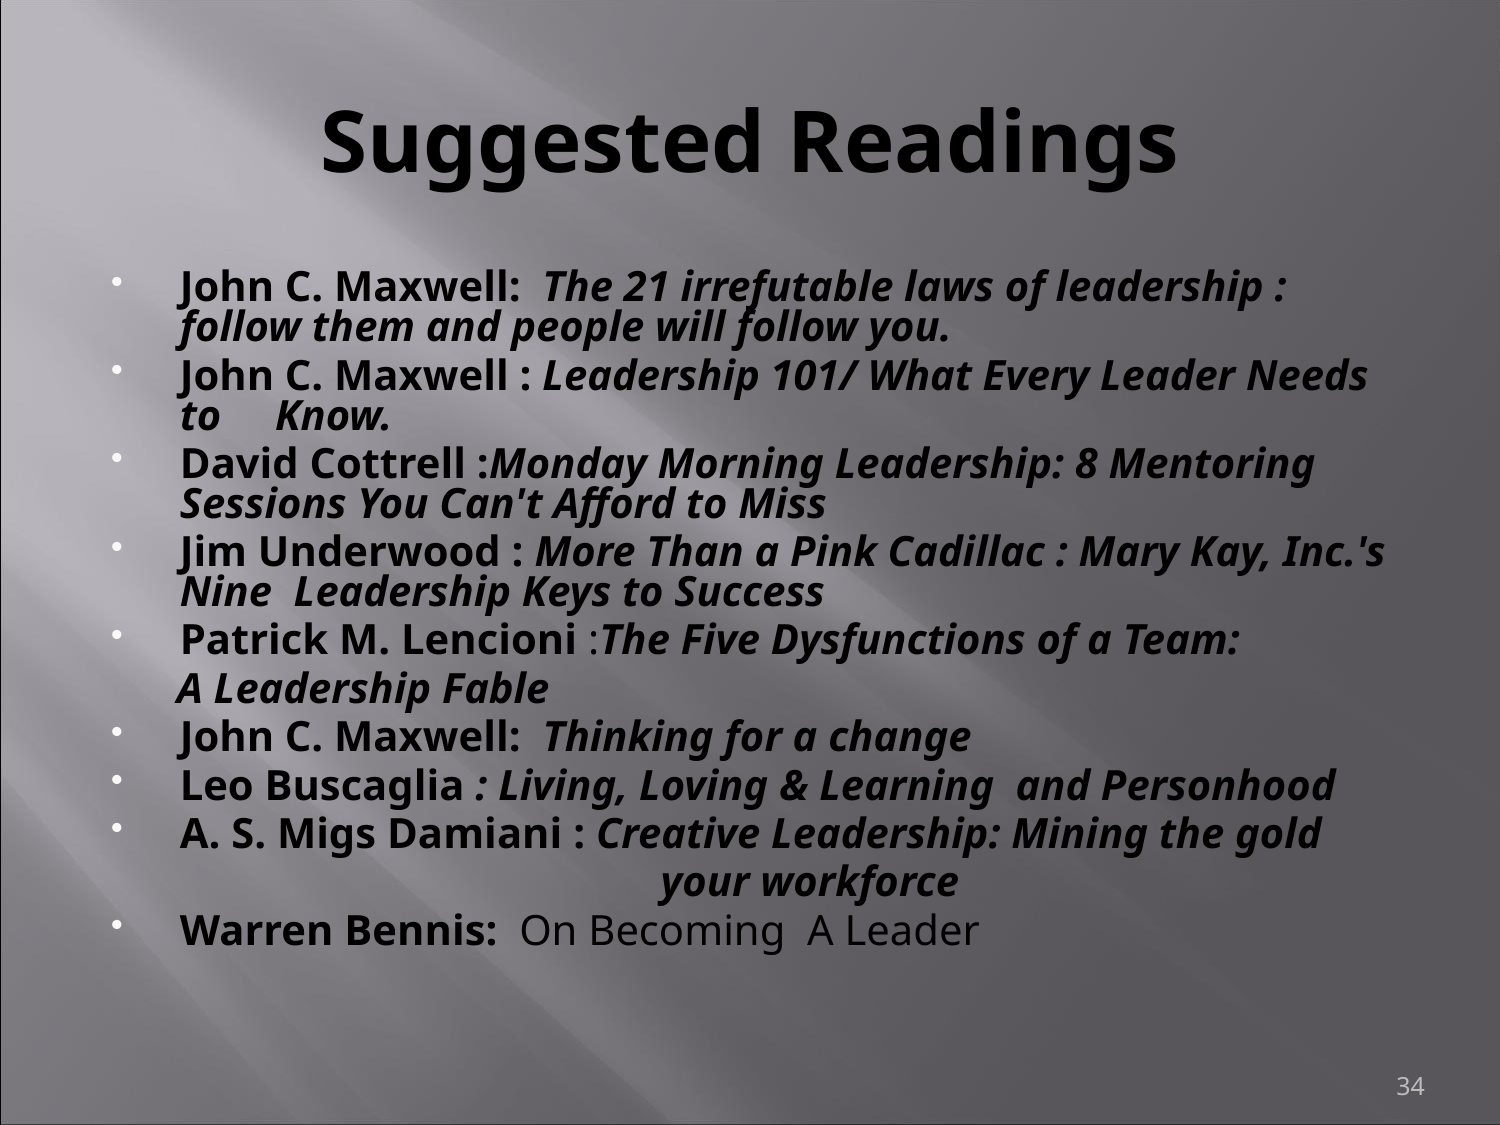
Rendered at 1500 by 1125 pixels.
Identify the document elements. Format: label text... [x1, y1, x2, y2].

picture [0, 0, 1500, 1125]
list John C. Maxwell: The 21 irrefutable laws of leadership : follow them and people will follow you. John C. Maxwell : Leadership 101/ What Every Leader Needs to Know. David Cottrell :Monday Morning Leadership: 8 Mentoring Sessions You Can't Afford to Miss Jim Underwood : More Than a Pink Cadillac : Mary Kay, Inc.'s Nine Leadership Keys to Success Patrick M. Lencioni :The Five Dysfunctions of a Team: A Leadership Fable John C. Maxwell: Thinking for a change Leo Buscaglia : Living, Loving & Learning and Personhood A. S. Migs Damiani : Creative Leadership: Mining the gold your workforce Warren Bennis: On Becoming A Leader [75, 262, 1425, 1035]
title Suggested Readings [75, 45, 1425, 233]
slide_number 34 [1299, 1052, 1425, 1113]
